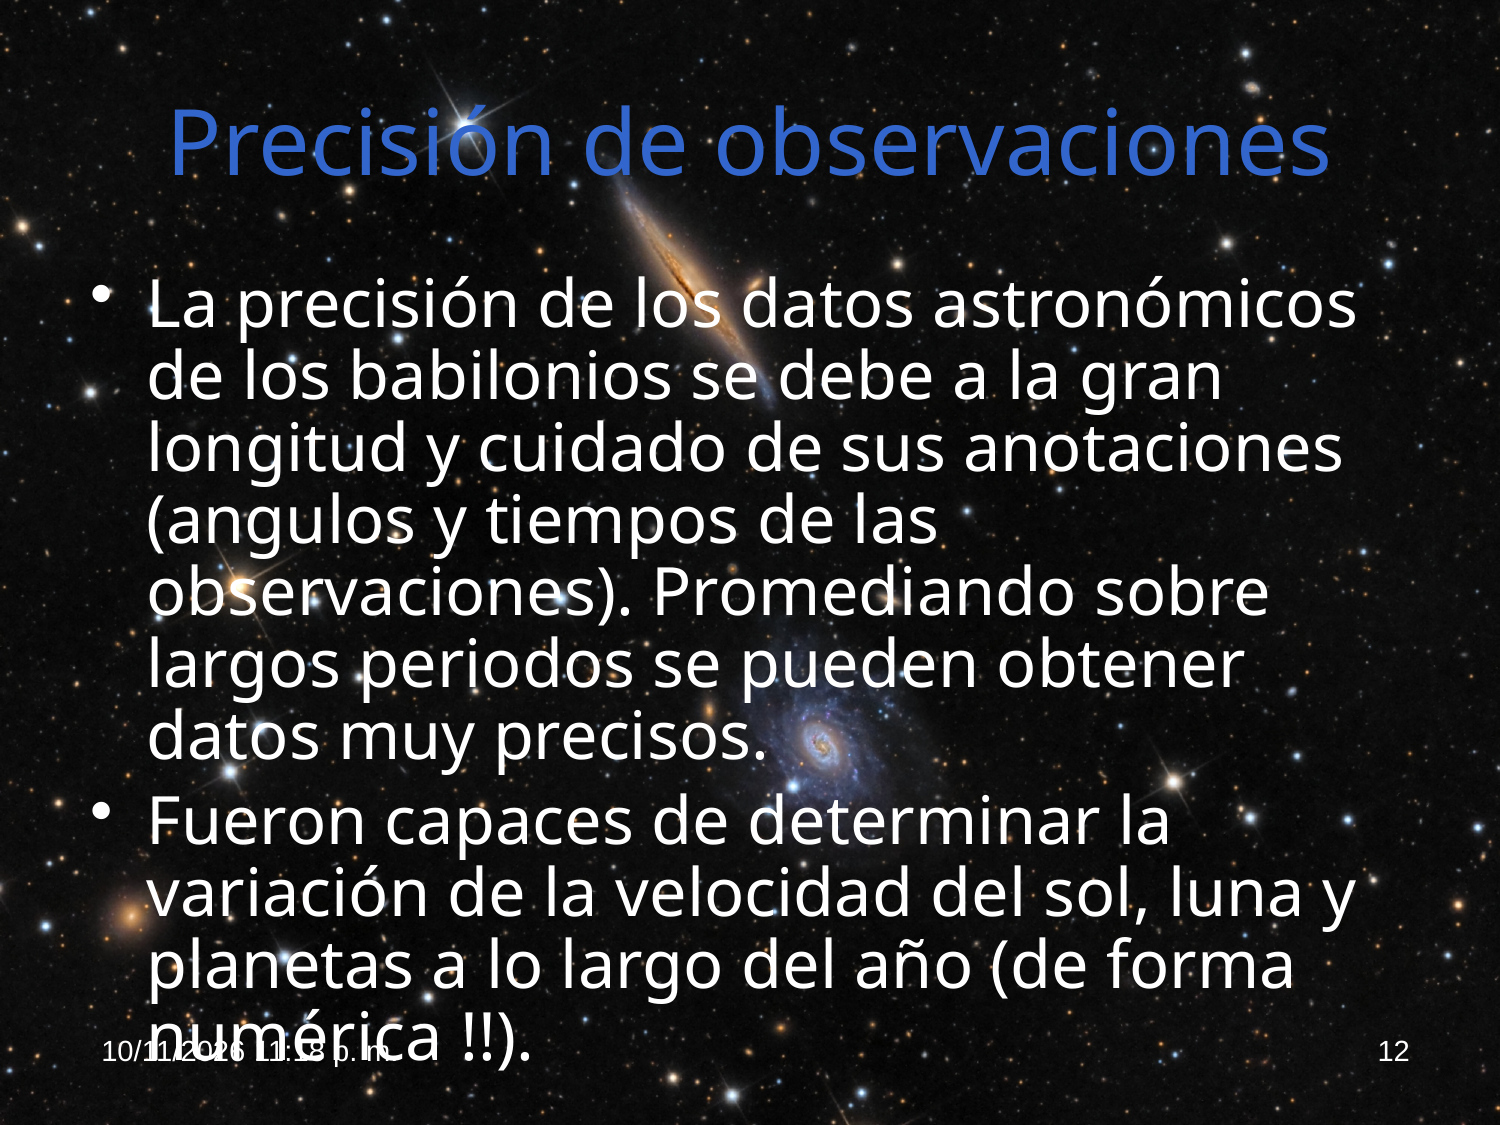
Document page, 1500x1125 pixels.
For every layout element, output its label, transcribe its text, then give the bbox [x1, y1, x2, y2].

list La precisión de los datos astronómicos de los babilonios se debe a la gran longitud y cuidado de sus anotaciones (angulos y tiempos de las observaciones). Promediando sobre largos periodos se pueden obtener datos muy precisos. Fueron capaces de determinar la variación de la velocidad del sol, luna y planetas a lo largo del año (de forma numérica !!). [74, 262, 1426, 1006]
slide_number 12 [1074, 1024, 1426, 1103]
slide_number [74, 1024, 426, 1103]
title Precisión de observaciones [74, 44, 1426, 233]
picture [0, 0, 1500, 1125]
